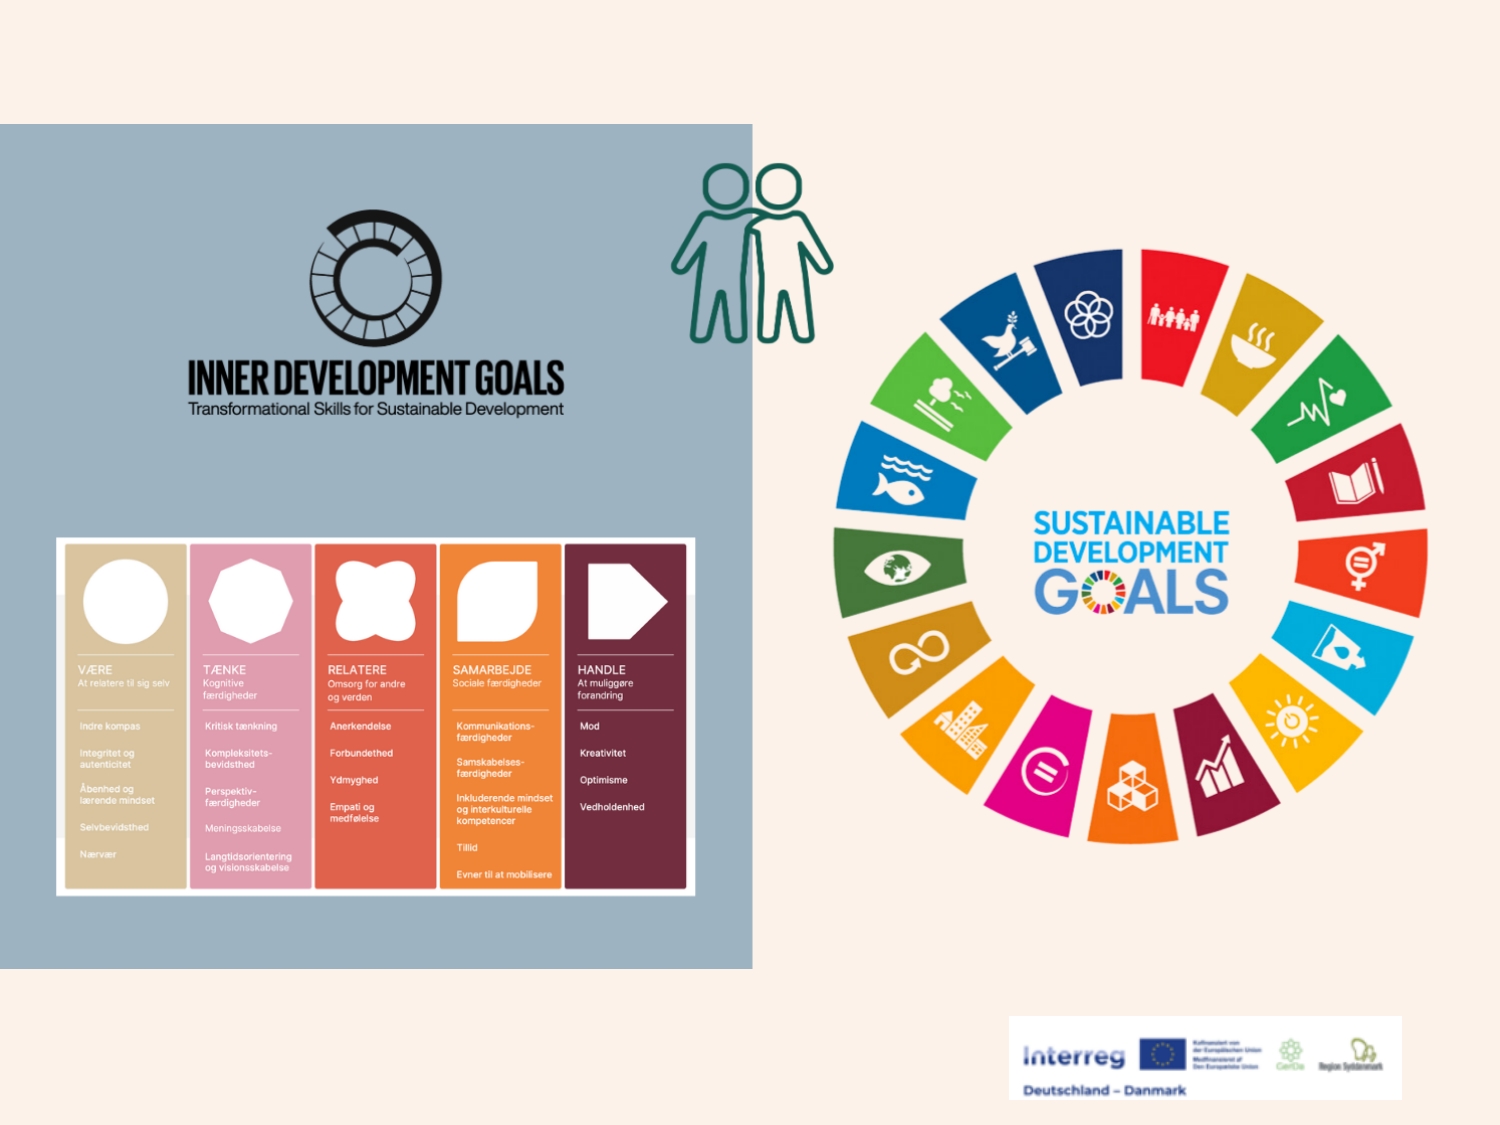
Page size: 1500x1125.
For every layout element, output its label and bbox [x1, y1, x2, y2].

text_box [0, 124, 1500, 969]
picture [1009, 1016, 1402, 1100]
